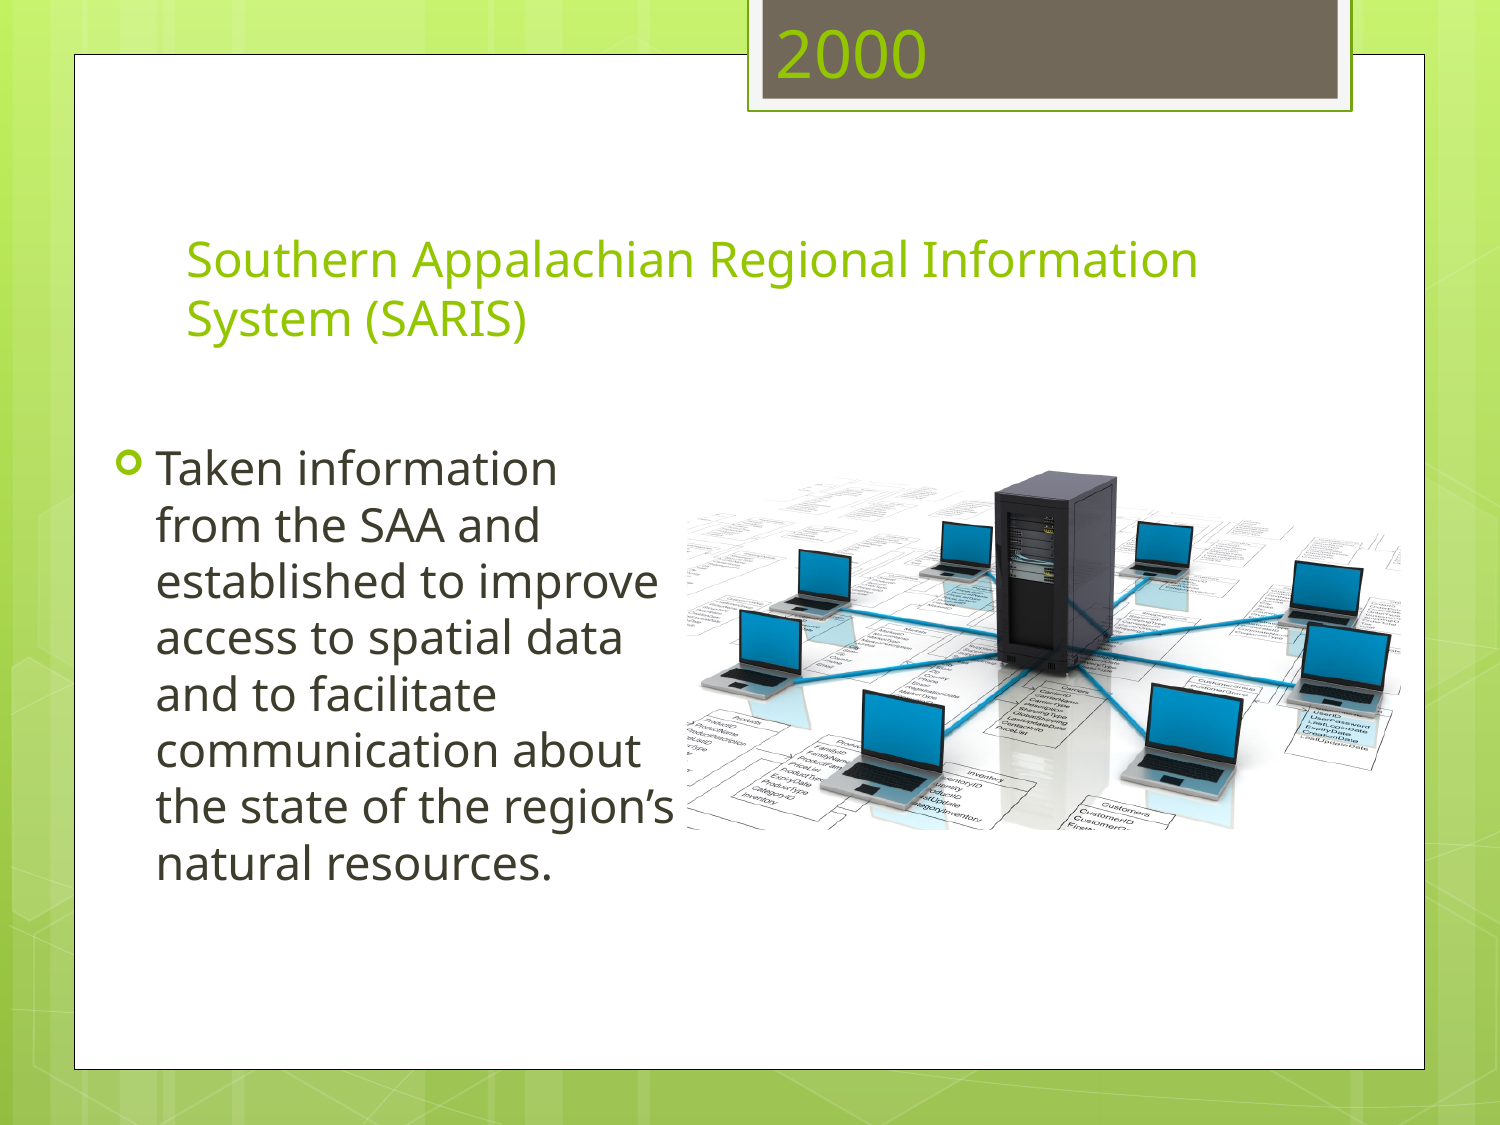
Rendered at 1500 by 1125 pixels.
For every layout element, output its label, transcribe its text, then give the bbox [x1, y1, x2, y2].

picture [687, 424, 1401, 830]
list Taken information from the SAA and established to improve access to spatial data and to facilitate communication about the state of the region’s natural resources. [87, 431, 692, 988]
text_box 2000 [761, 4, 944, 99]
title Southern Appalachian Regional Information System (SARIS) [171, 218, 1388, 413]
